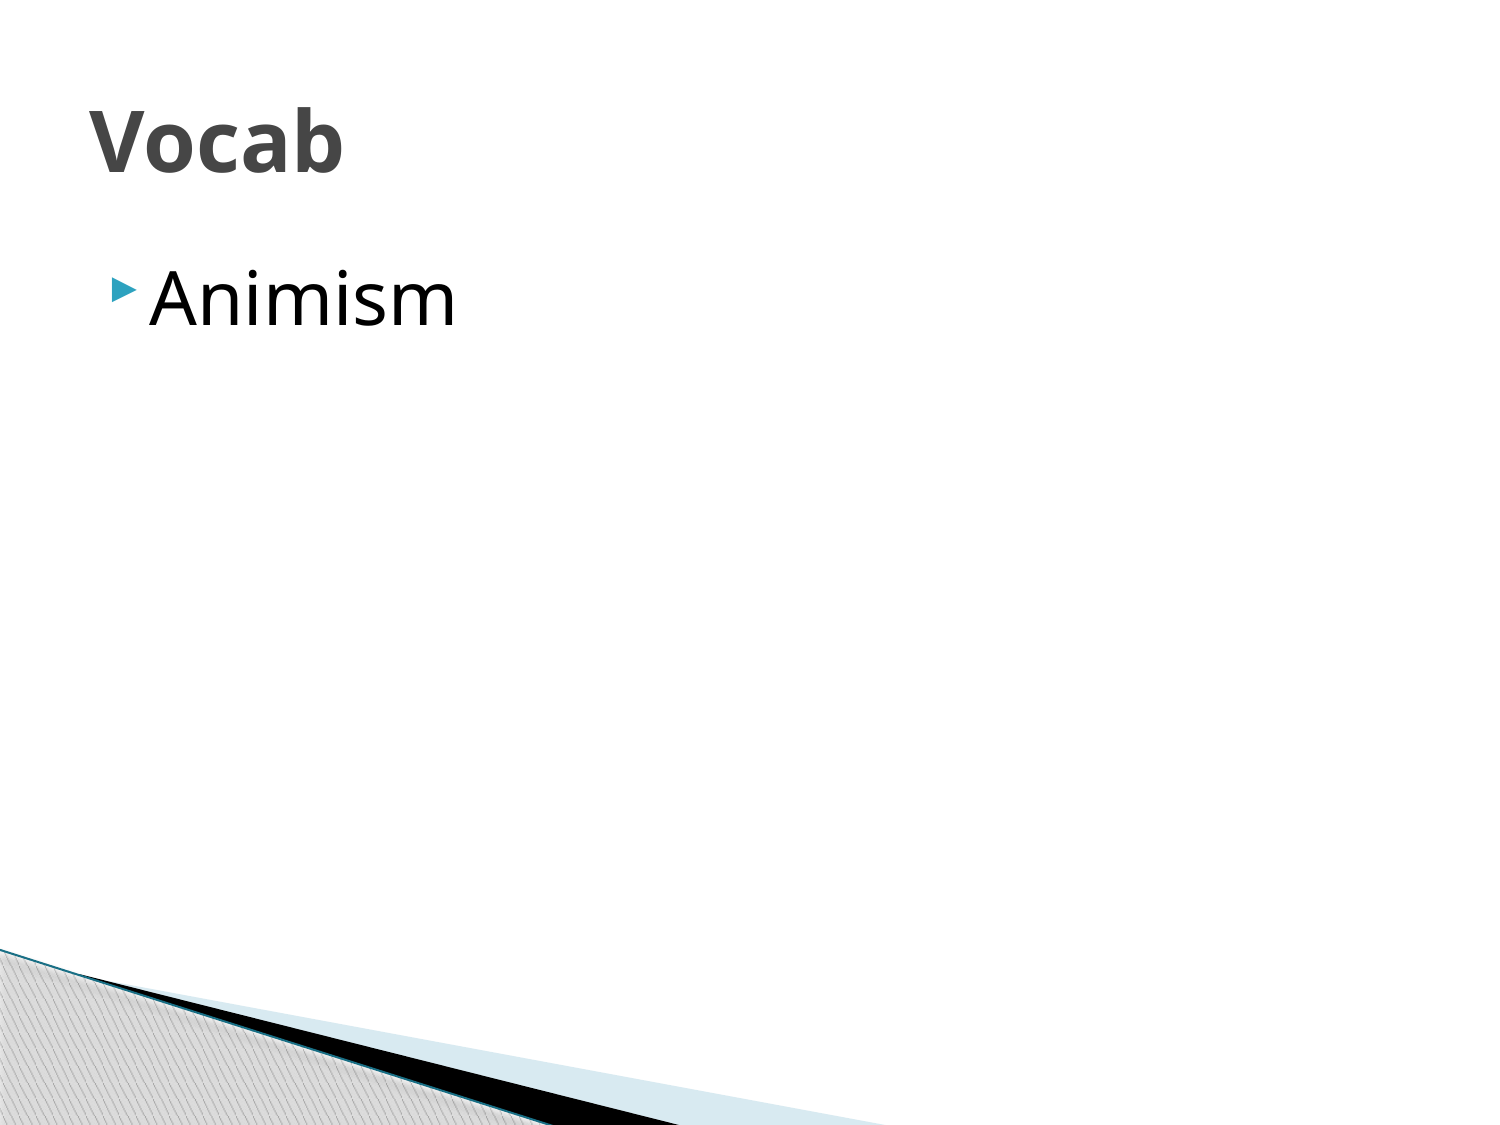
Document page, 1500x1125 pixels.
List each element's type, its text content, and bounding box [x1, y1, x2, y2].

list Animism [75, 243, 1425, 986]
title Vocab [75, 45, 1425, 233]
